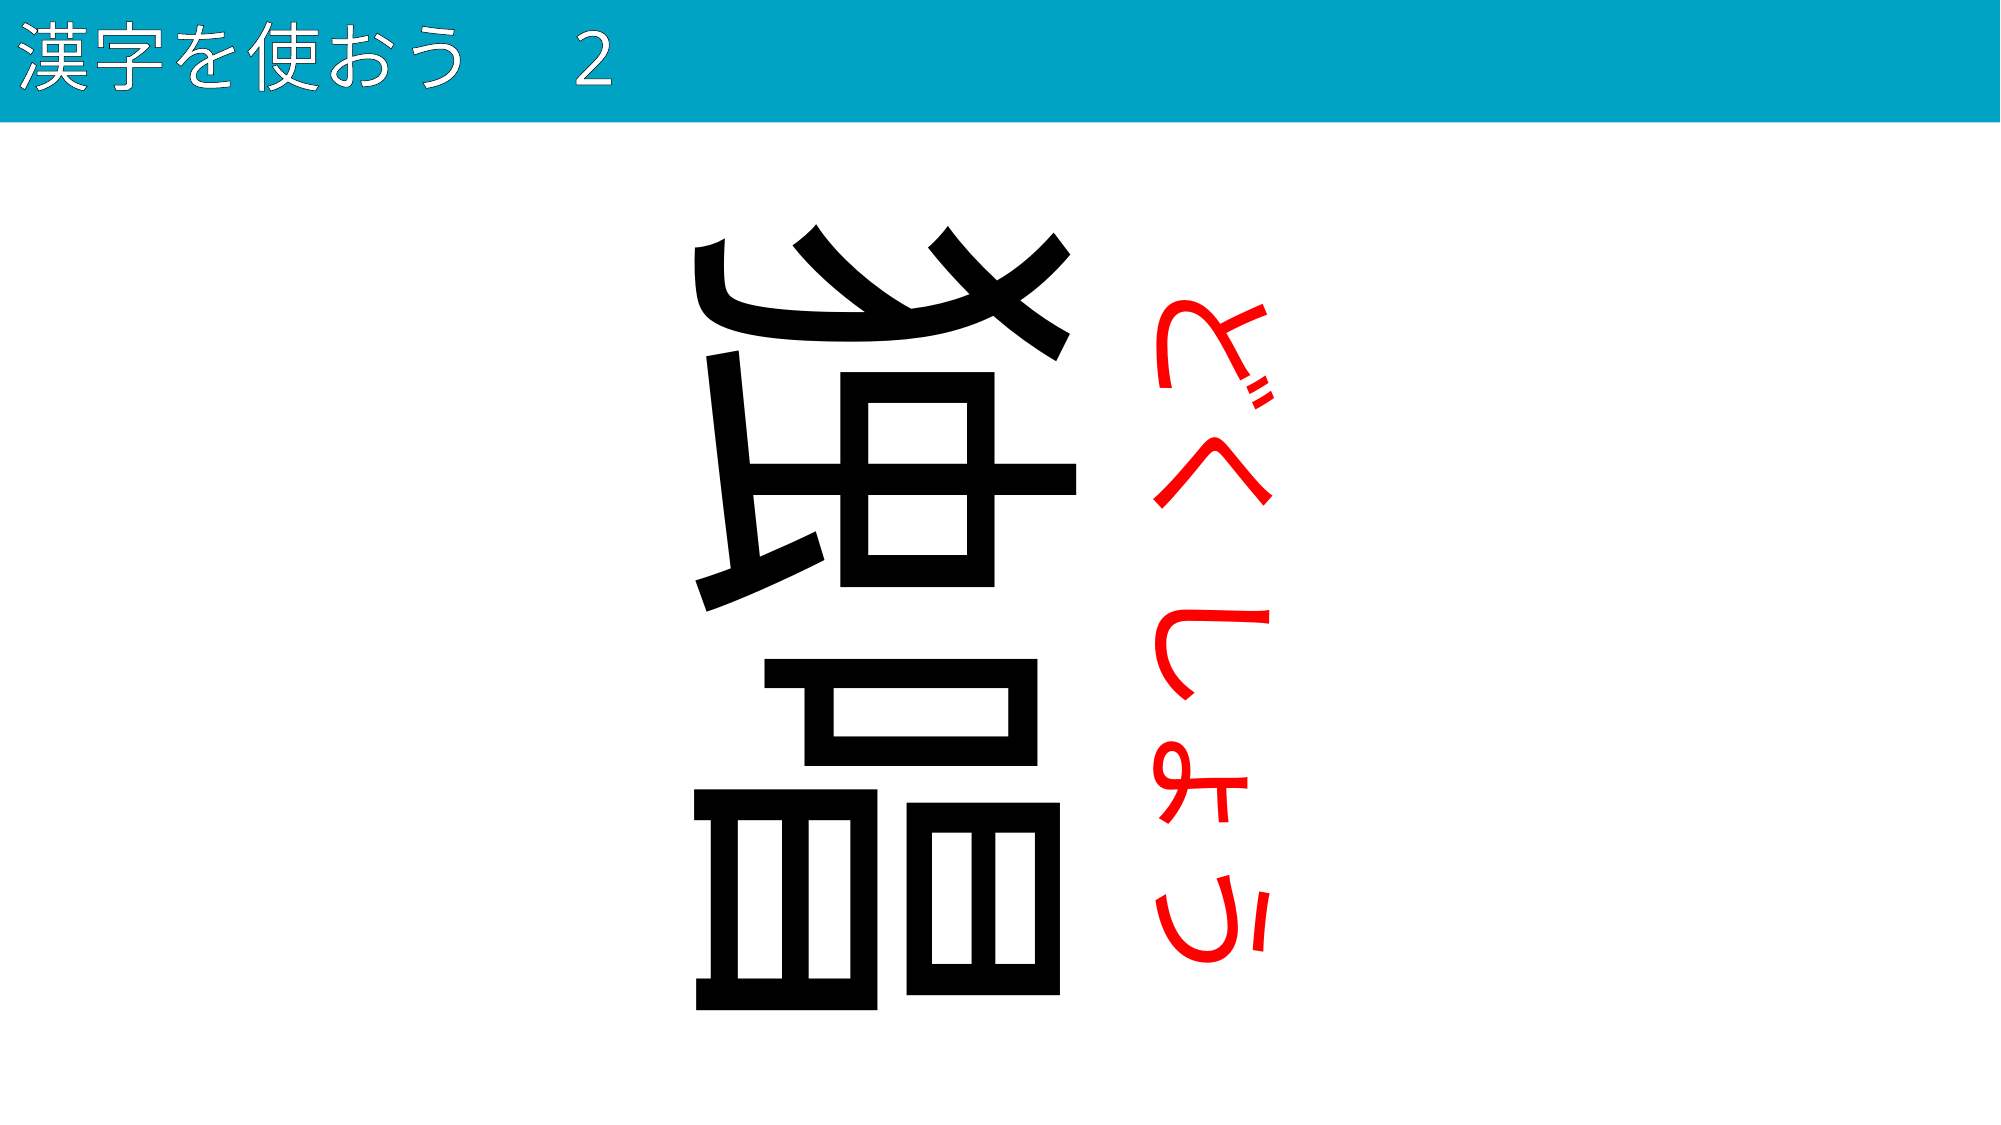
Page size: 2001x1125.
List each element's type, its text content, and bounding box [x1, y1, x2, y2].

text_box 独唱 [616, 195, 1152, 1125]
text_box どく しょう [1110, 261, 1308, 1053]
title 漢字を使おう 2 [0, 0, 1712, 123]
slide_number 46 [1712, 0, 2000, 123]
